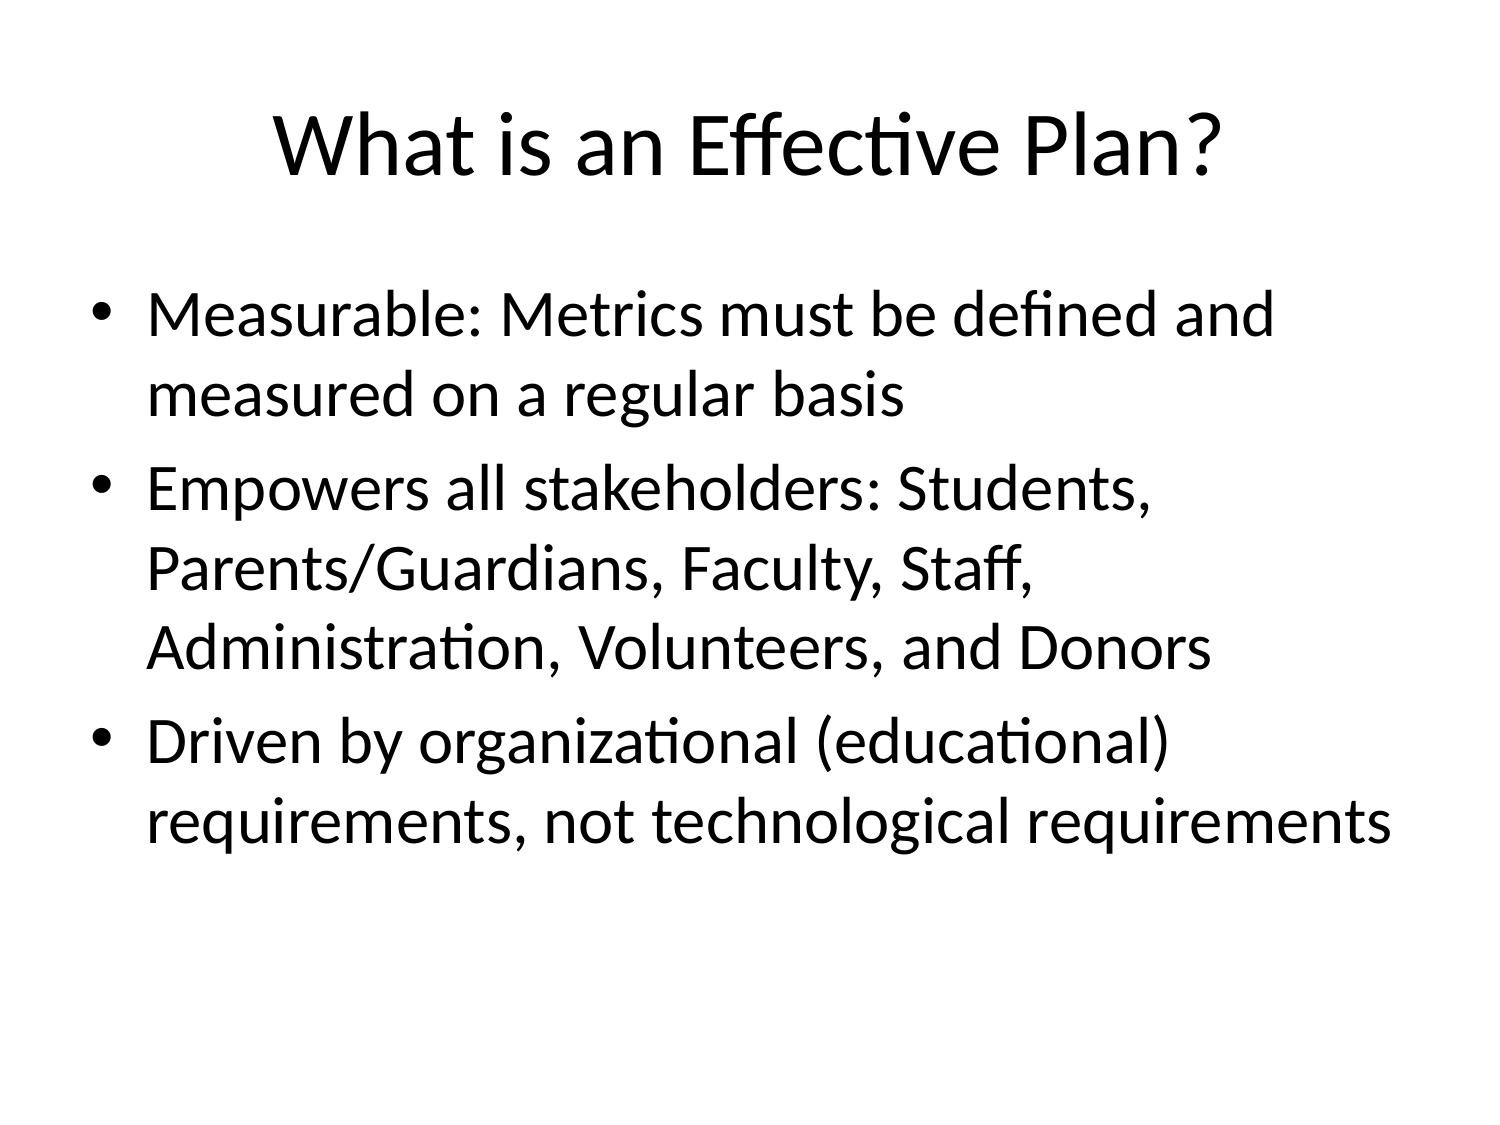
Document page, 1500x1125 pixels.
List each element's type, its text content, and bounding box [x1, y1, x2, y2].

title What is an Effective Plan? [75, 45, 1425, 233]
list Measurable: Metrics must be defined and measured on a regular basis Empowers all stakeholders: Students, Parents/Guardians, Faculty, Staff, Administration, Volunteers, and Donors Driven by organizational (educational) requirements, not technological requirements [75, 262, 1425, 1005]
